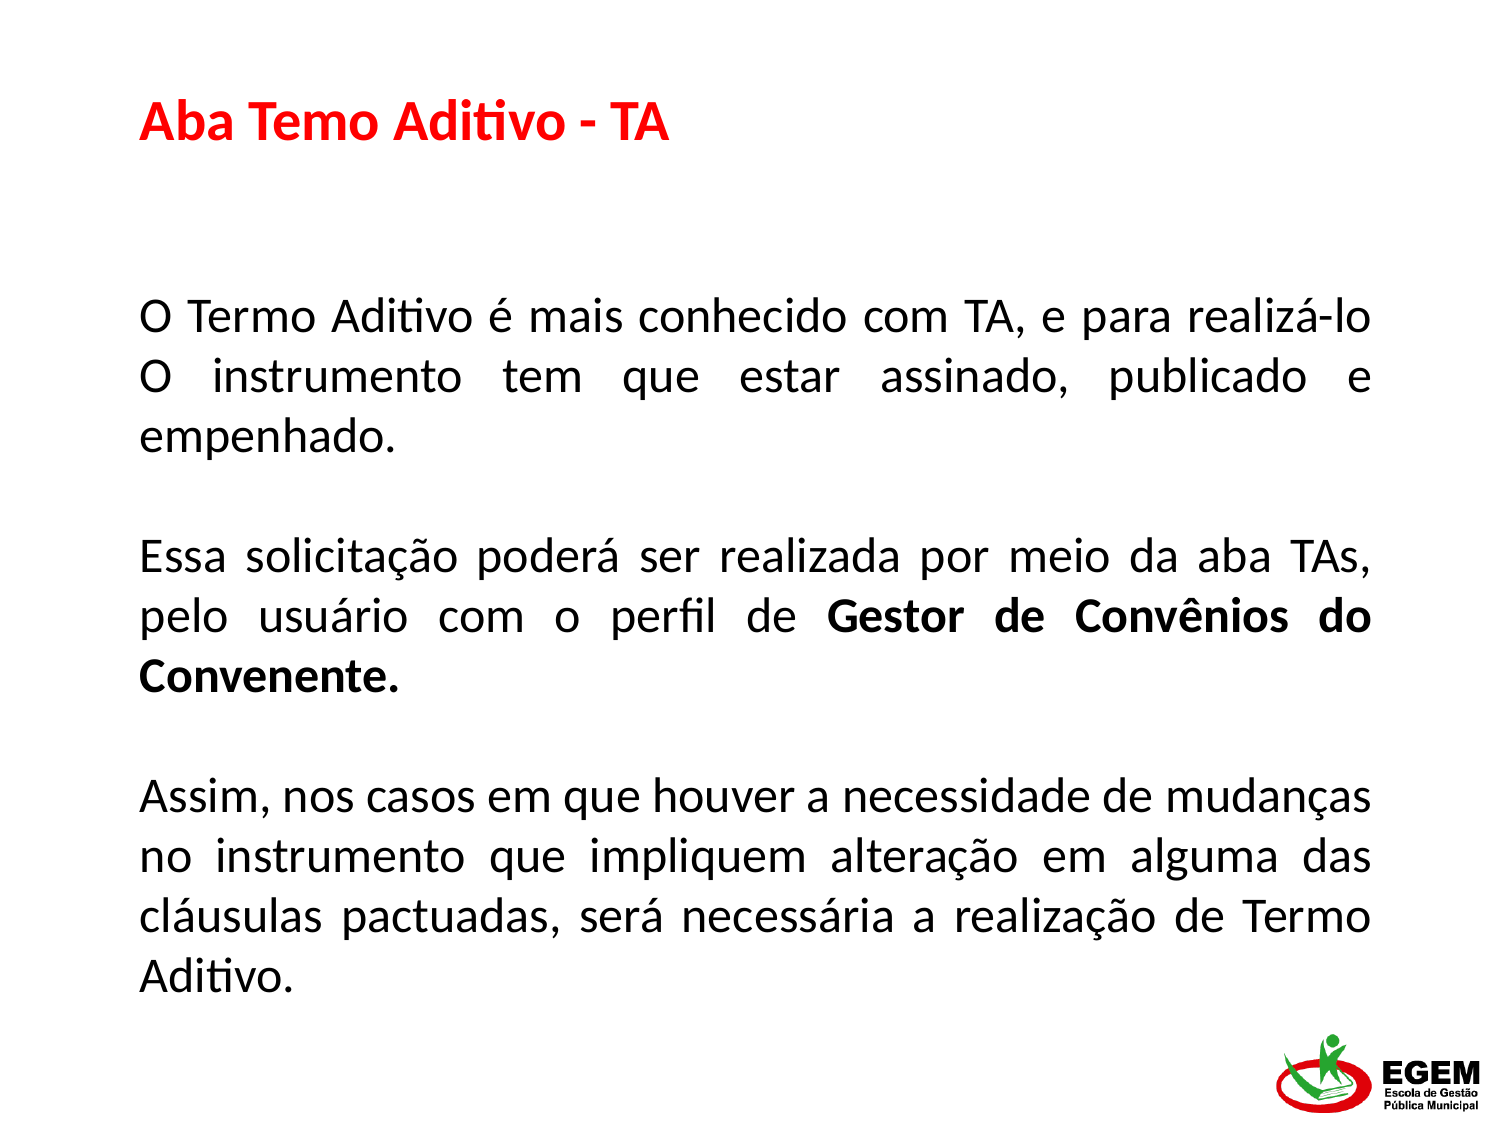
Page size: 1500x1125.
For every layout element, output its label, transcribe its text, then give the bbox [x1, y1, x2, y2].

text_box [75, 75, 1450, 161]
text_box Aba Temo Aditivo - TA [124, 75, 1475, 160]
picture [1274, 1024, 1483, 1125]
text_box O Termo Aditivo é mais conhecido com TA, e para realizá-lo O instrumento tem que estar assinado, publicado e empenhado. Essa solicitação poderá ser realizada por meio da aba TAs, pelo usuário com o perfil de Gestor de Convênios do Convenente. Assim, nos casos em que houver a necessidade de mudanças no instrumento que impliquem alteração em alguma das cláusulas pactuadas, será necessária a realização de Termo Aditivo. [124, 274, 1388, 1010]
